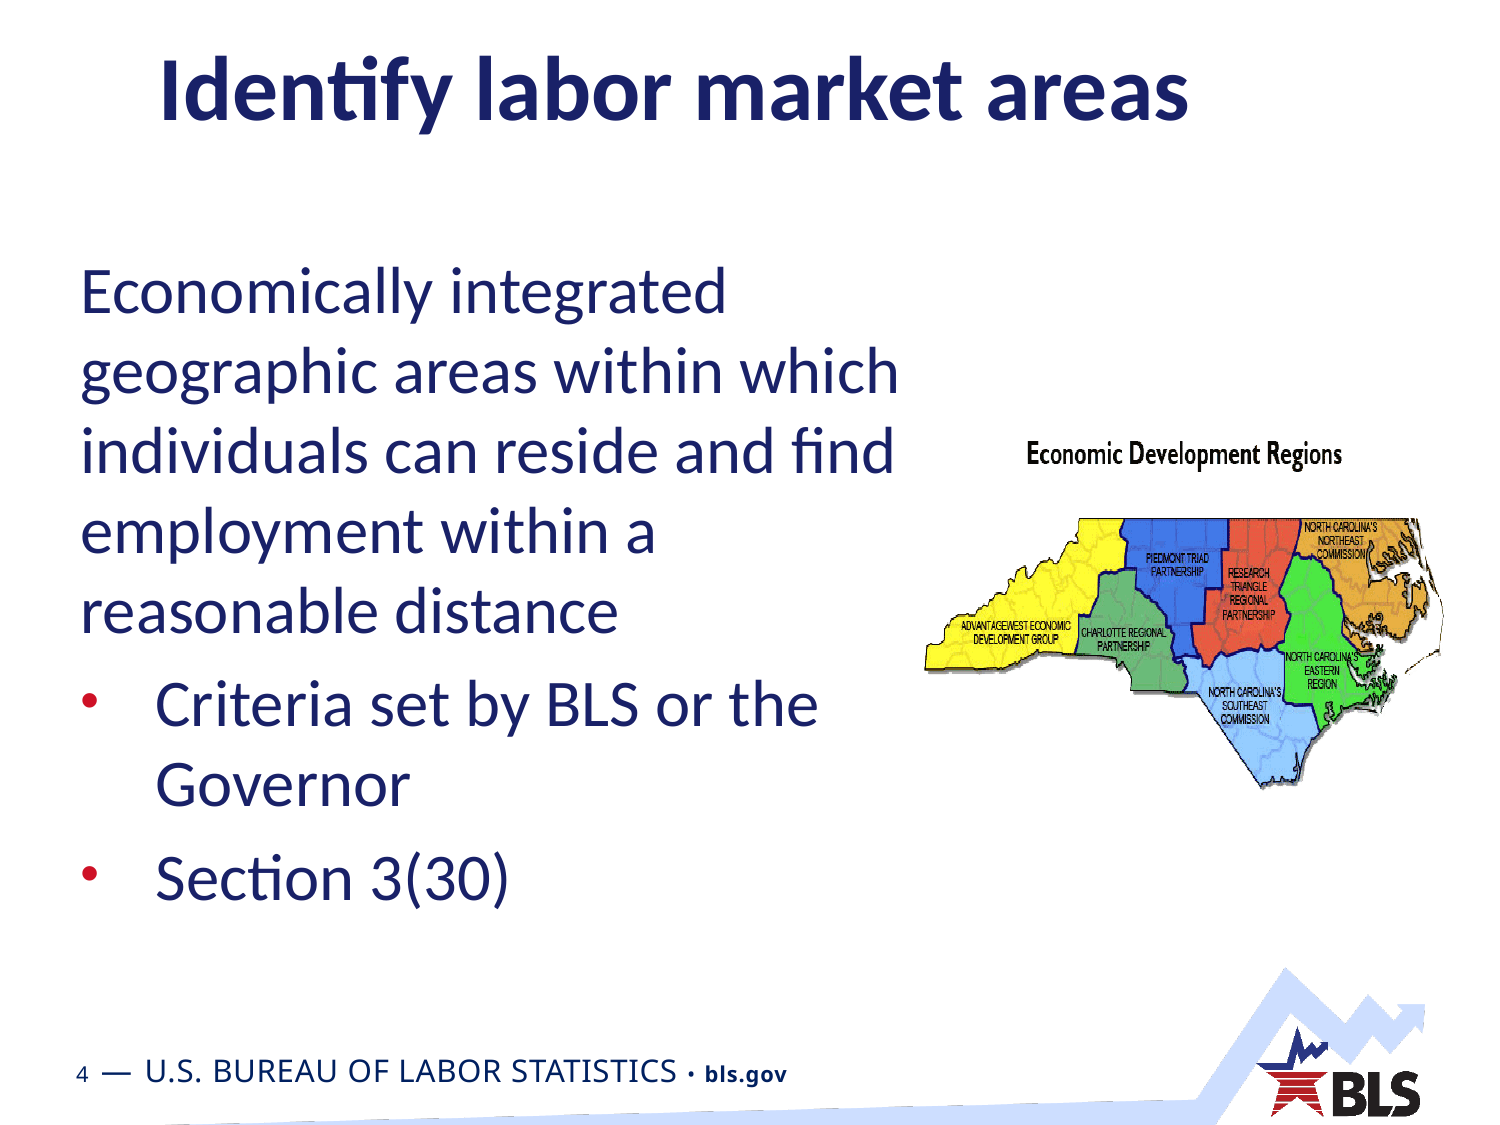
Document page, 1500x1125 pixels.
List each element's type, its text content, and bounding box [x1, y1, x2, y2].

title Identify labor market areas [0, 20, 1351, 154]
picture [40, 967, 1425, 1125]
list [923, 390, 1446, 804]
list Economically integrated geographic areas within which individuals can reside and find employment within a reasonable distance Criteria set by BLS or the Governor Section 3(30) [65, 239, 925, 1103]
